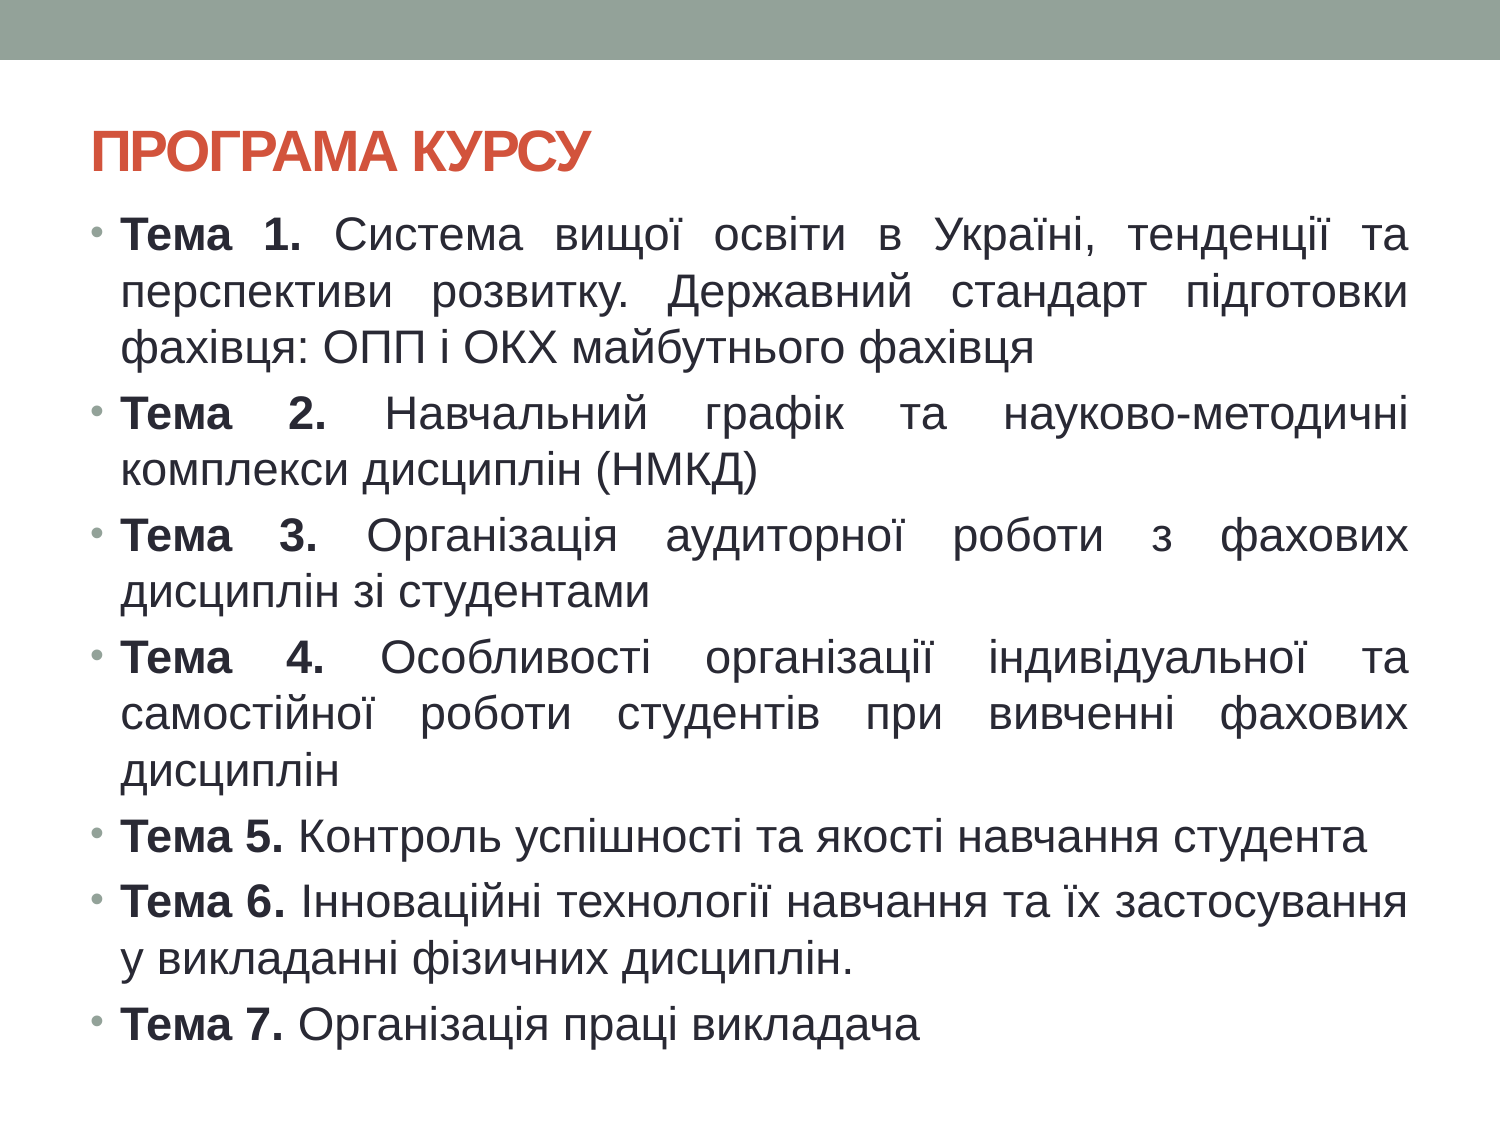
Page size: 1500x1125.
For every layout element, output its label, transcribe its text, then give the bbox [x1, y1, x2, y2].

title ПРОГРАМА КУРСУ [75, 87, 1425, 196]
list Тема 1. Система вищої освіти в Україні, тенденції та перспективи розвитку. Державний стандарт підготовки фахівця: ОПП і ОКХ майбутнього фахівця Тема 2. Навчальний графік та науково-методичні комплекси дисциплін (НМКД) Тема 3. Організація аудиторної роботи з фахових дисциплін зі студентами Тема 4. Особливості організації індивідуальної та самостійної роботи студентів при вивченні фахових дисциплін Тема 5. Контроль успішності та якості навчання студента Тема 6. Інноваційні технології навчання та їх застосування у викладанні фізичних дисциплін. Тема 7. Організація праці викладача [75, 196, 1425, 1063]
